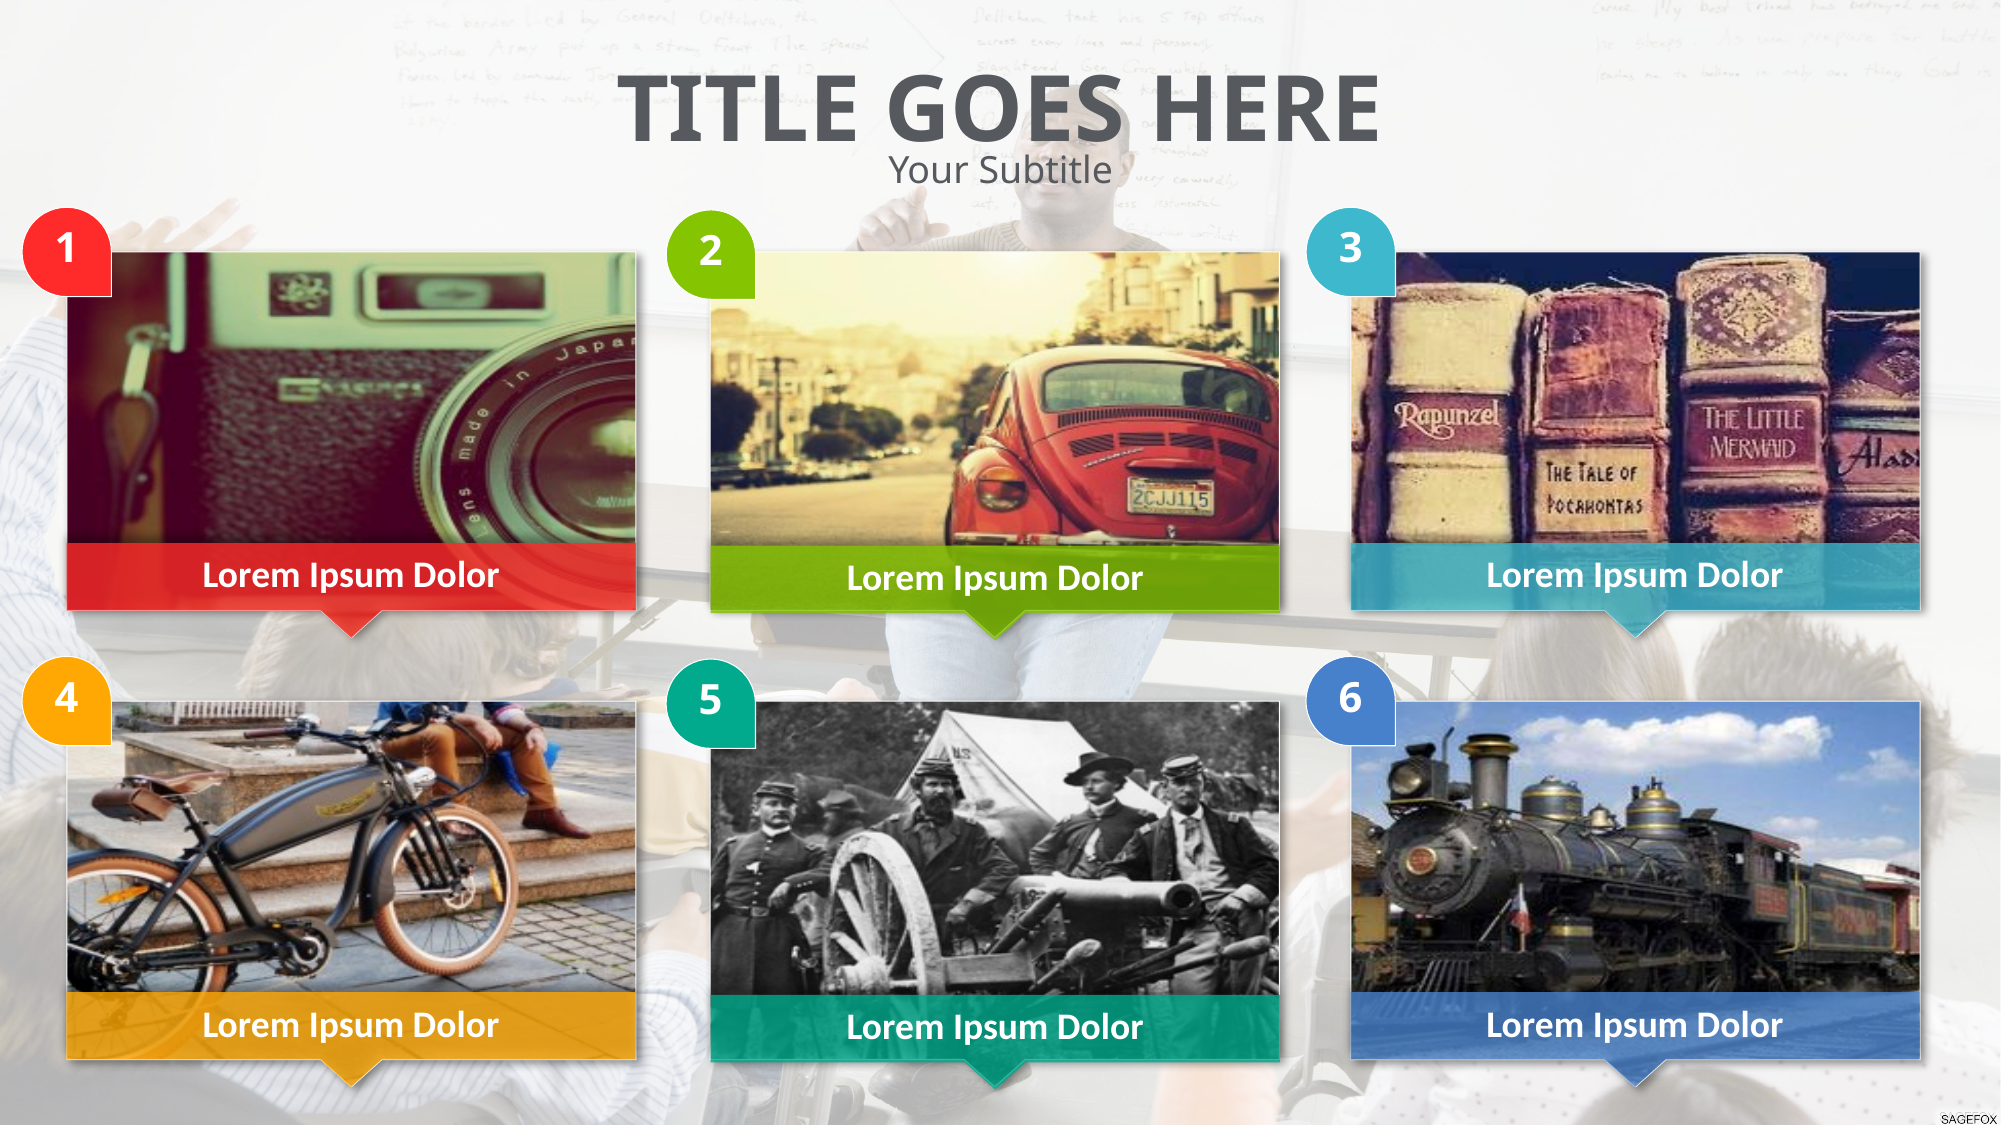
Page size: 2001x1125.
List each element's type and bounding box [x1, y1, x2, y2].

text_box [710, 701, 1280, 985]
text_box [1305, 207, 1396, 297]
text_box [1350, 992, 1920, 1087]
text_box [66, 251, 636, 533]
text_box [1305, 656, 1396, 746]
text_box [710, 545, 1280, 641]
text_box [710, 994, 1280, 1090]
text_box [1350, 543, 1920, 638]
text_box [666, 209, 756, 300]
text_box [66, 543, 636, 638]
text_box [21, 656, 112, 746]
text_box [548, 42, 1452, 199]
text_box [66, 701, 636, 982]
text_box [710, 251, 1280, 535]
text_box [1350, 701, 1921, 982]
text_box [665, 658, 756, 749]
picture [1938, 1114, 1999, 1125]
text_box [66, 992, 636, 1087]
text_box [1350, 251, 1921, 533]
text_box [21, 207, 112, 297]
